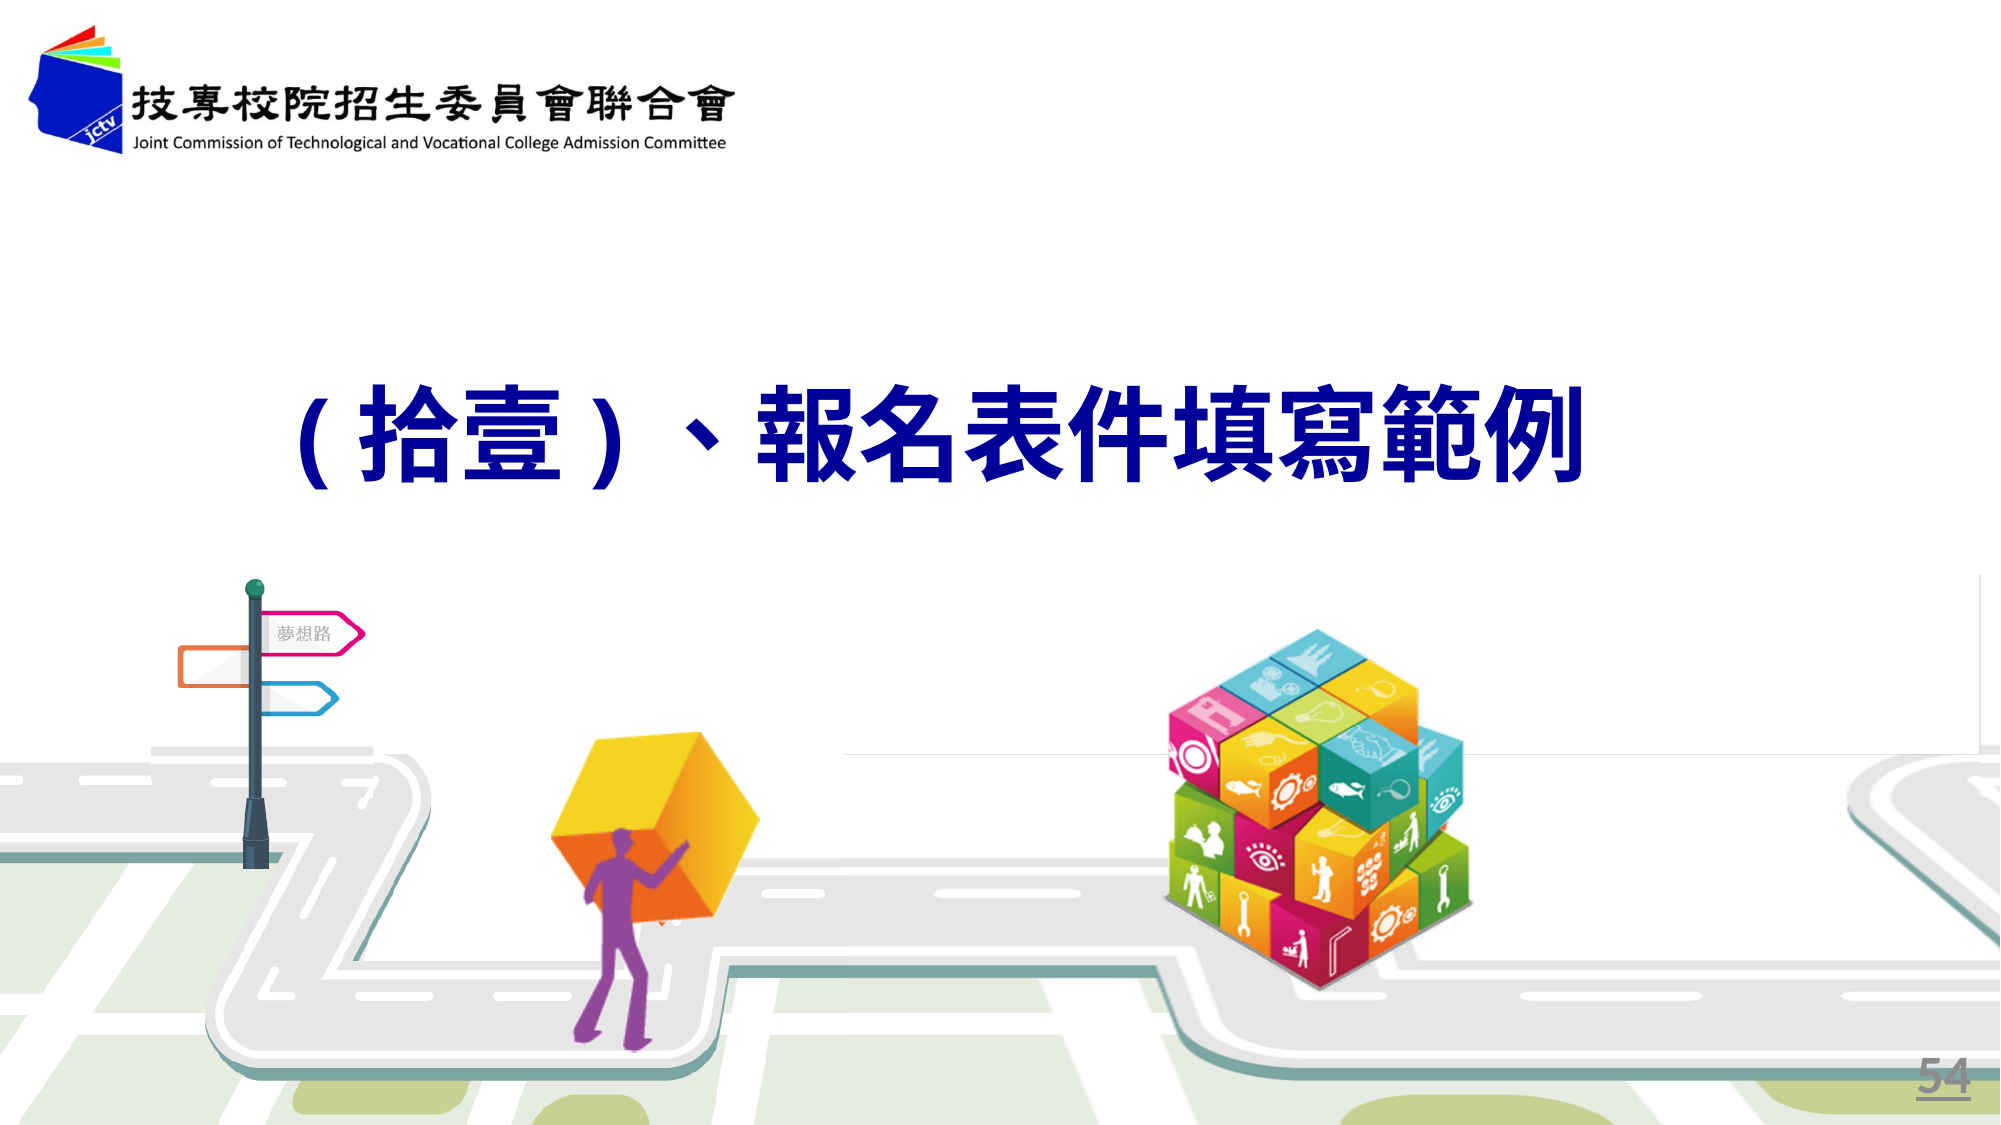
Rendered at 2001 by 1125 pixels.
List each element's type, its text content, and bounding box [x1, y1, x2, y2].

picture [551, 732, 760, 1053]
picture [844, 575, 2000, 1125]
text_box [0, 574, 869, 1125]
text_box (拾壹)、報名表件填寫範例 [110, 311, 1774, 553]
picture [28, 25, 735, 154]
